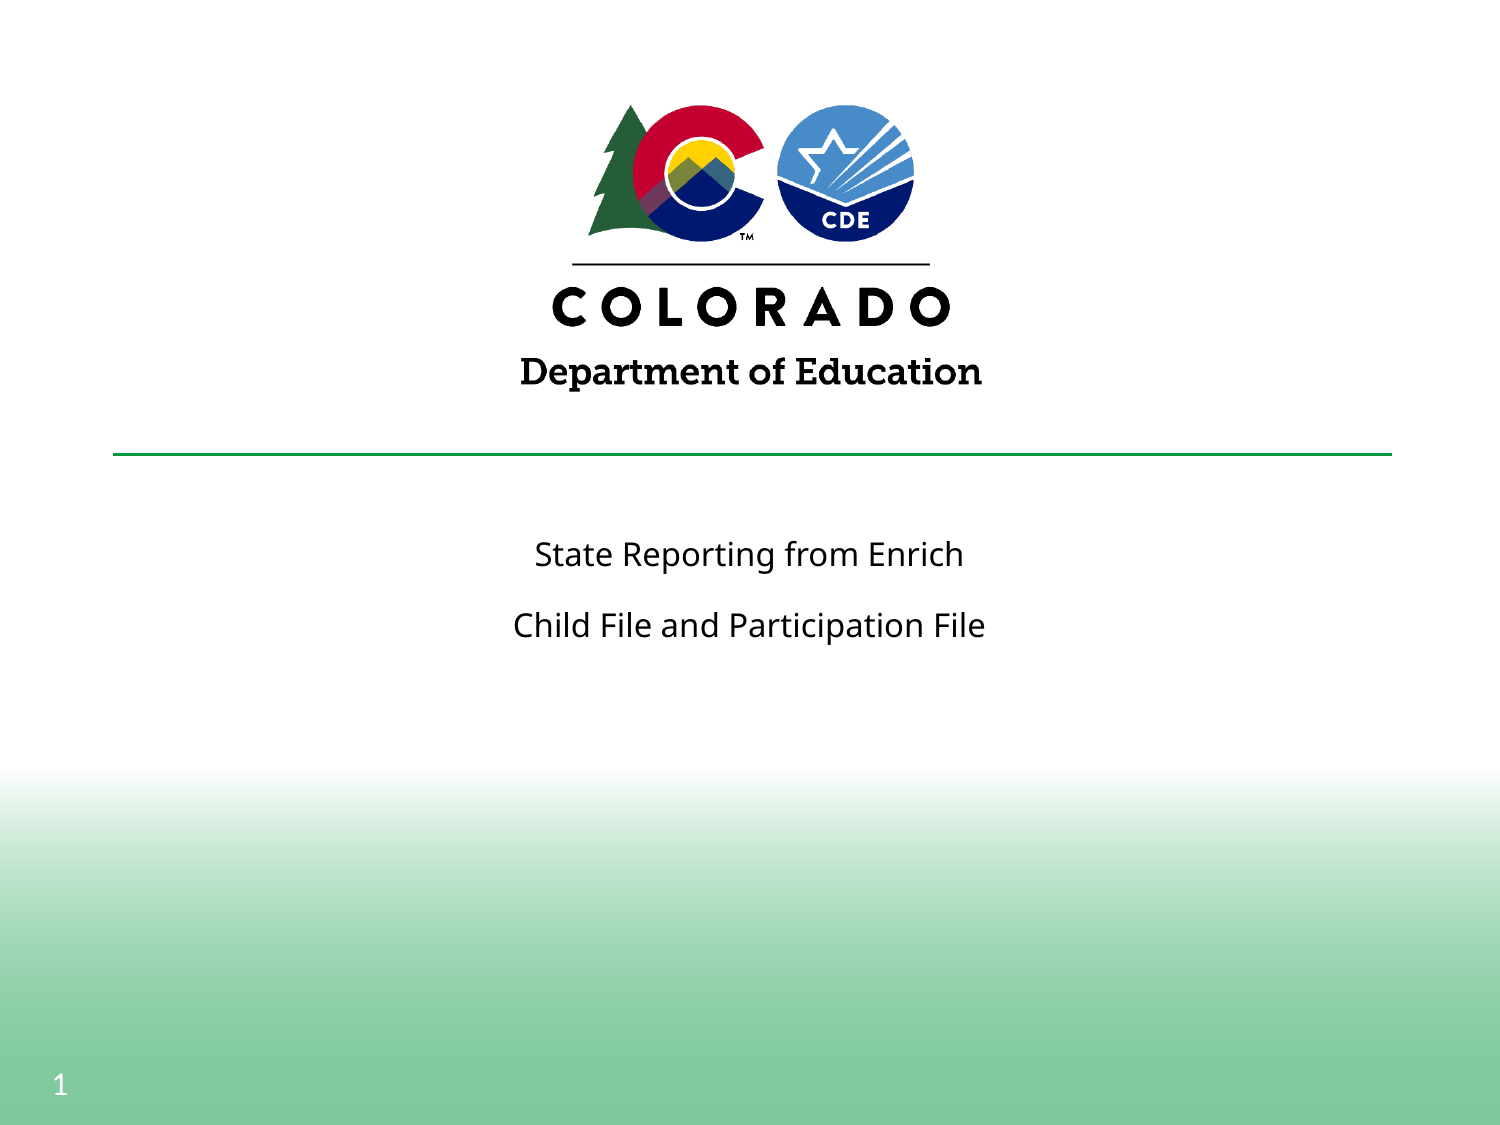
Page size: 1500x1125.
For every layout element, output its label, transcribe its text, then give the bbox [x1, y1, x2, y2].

title State Reporting from Enrich Child File and Participation File [112, 530, 1388, 731]
picture [519, 103, 983, 393]
slide_number 1 [36, 1054, 375, 1115]
